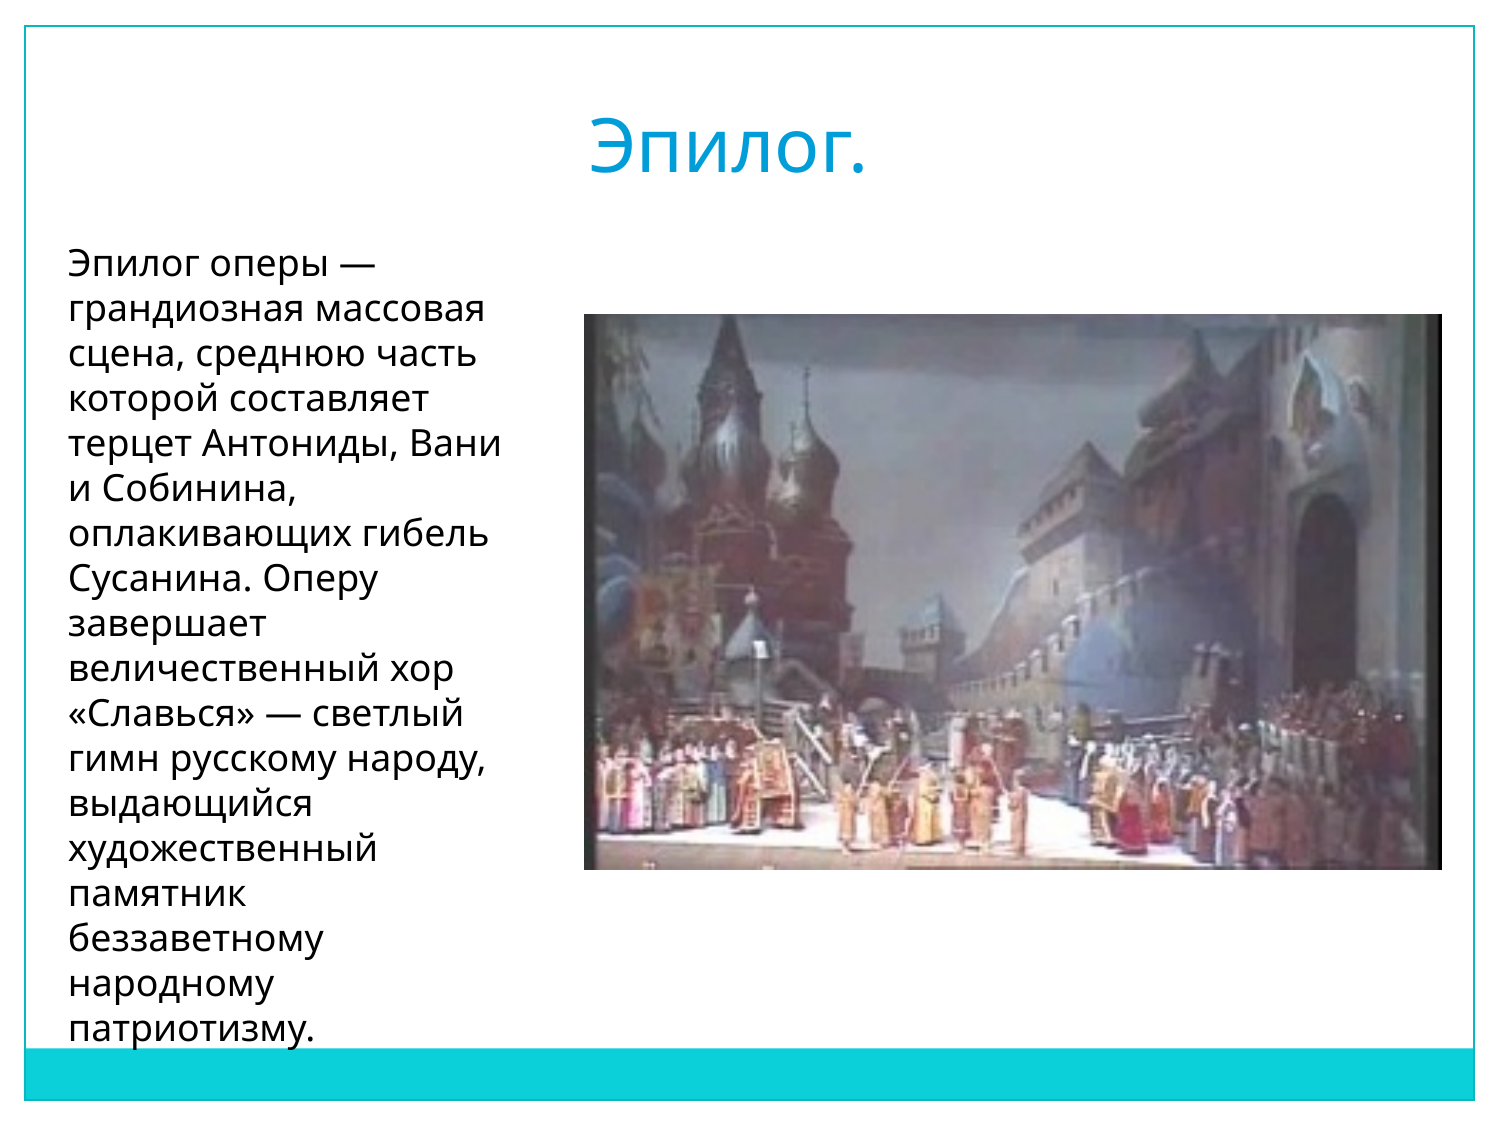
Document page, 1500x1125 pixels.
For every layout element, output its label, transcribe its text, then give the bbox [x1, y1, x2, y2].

picture [584, 314, 1442, 870]
text_box Эпилог оперы — грандиозная массовая сцена, среднюю часть которой составляет терцет Антониды, Вани и Собинина, оплакивающих гибель Сусанина. Оперу завершает величественный хор «Славься» — светлый гимн русскому народу, выдающийся художественный памятник беззаветному народному патриотизму. [53, 231, 526, 1057]
text_box Эпилог. [574, 89, 885, 195]
